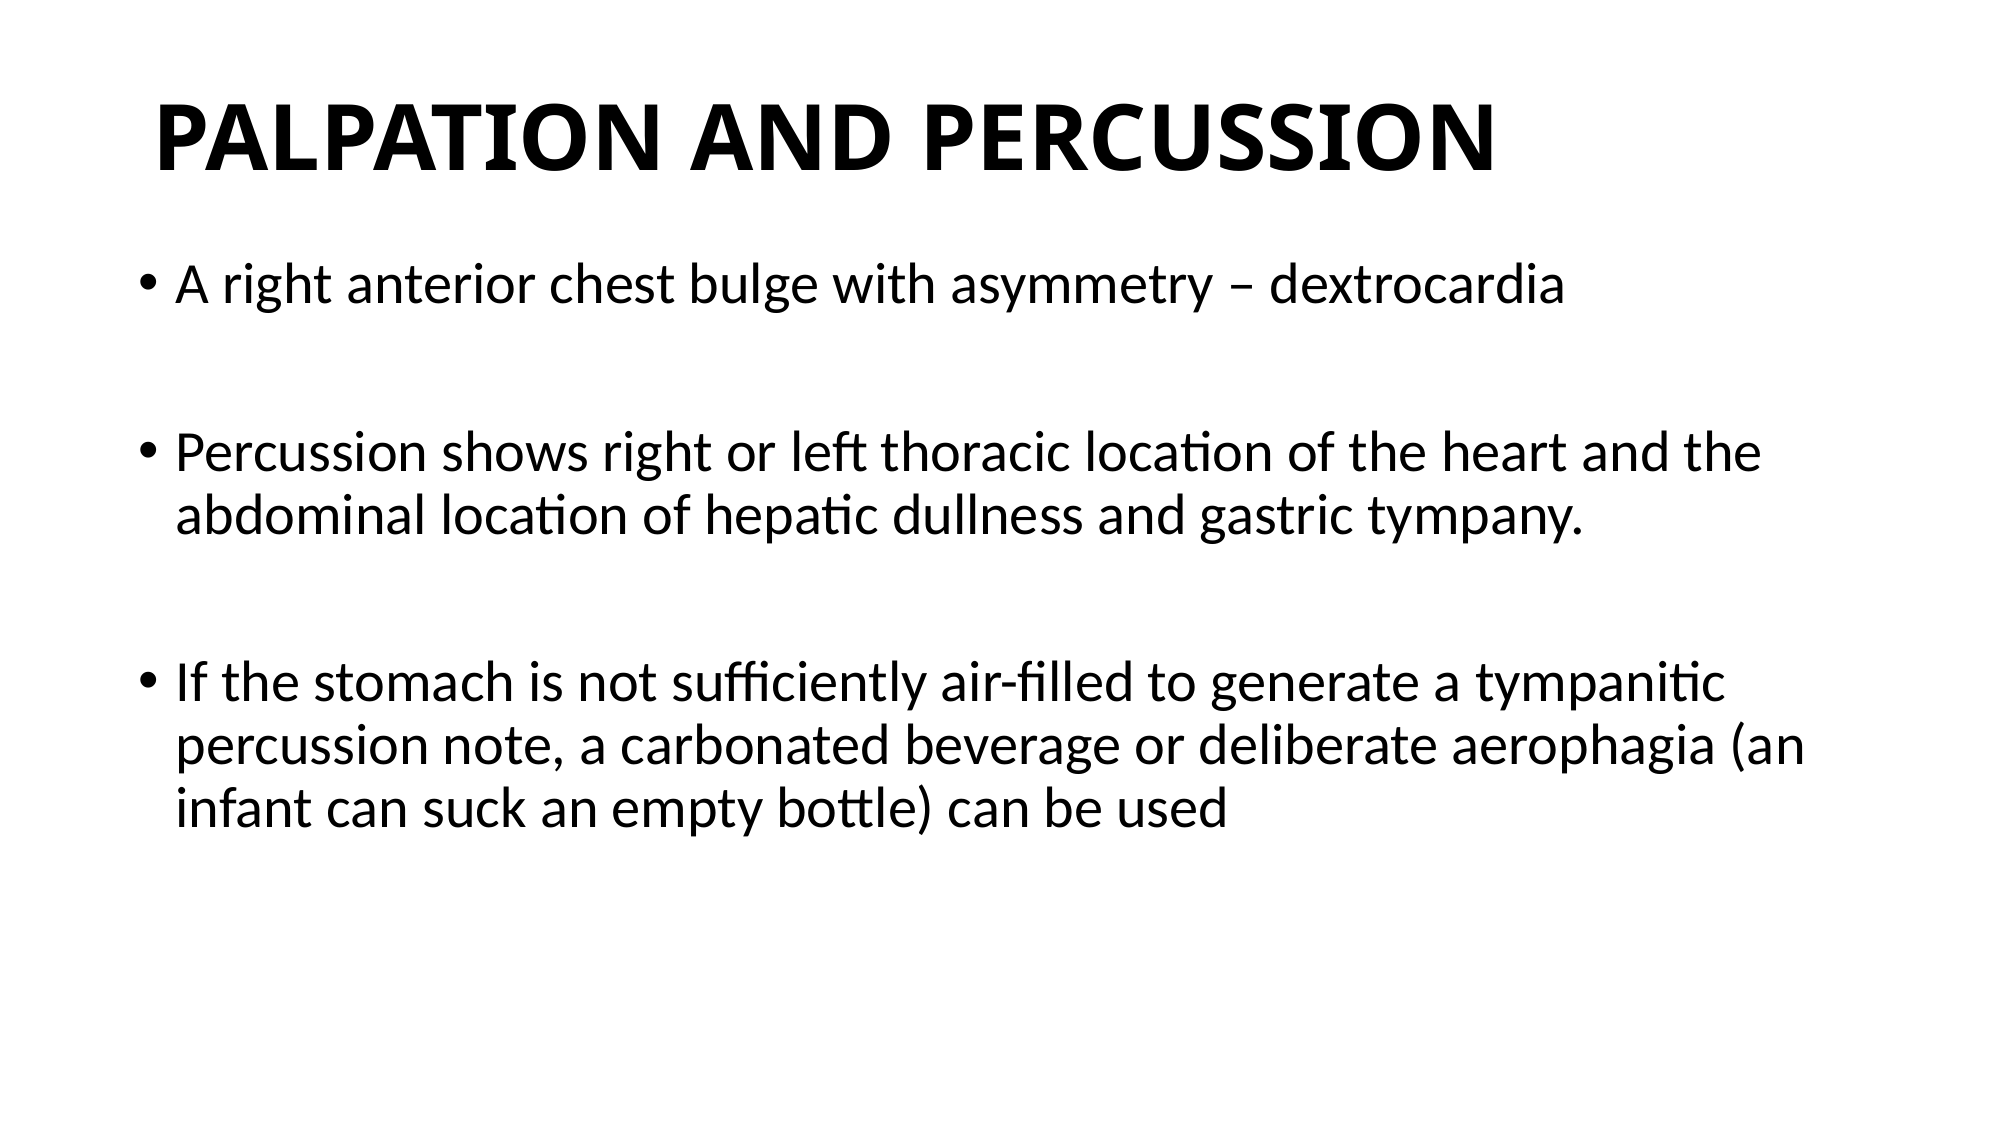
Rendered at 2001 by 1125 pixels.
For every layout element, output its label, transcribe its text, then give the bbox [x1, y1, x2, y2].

title PALPATION AND PERCUSSION [137, 59, 1863, 223]
list A right anterior chest bulge with asymmetry – dextrocardia Percussion shows right or left thoracic location of the heart and the abdominal location of hepatic dullness and gastric tympany. If the stomach is not sufficiently air-filled to generate a tympanitic percussion note, a carbonated beverage or deliberate aerophagia (an infant can suck an empty bottle) can be used [123, 246, 1863, 1014]
